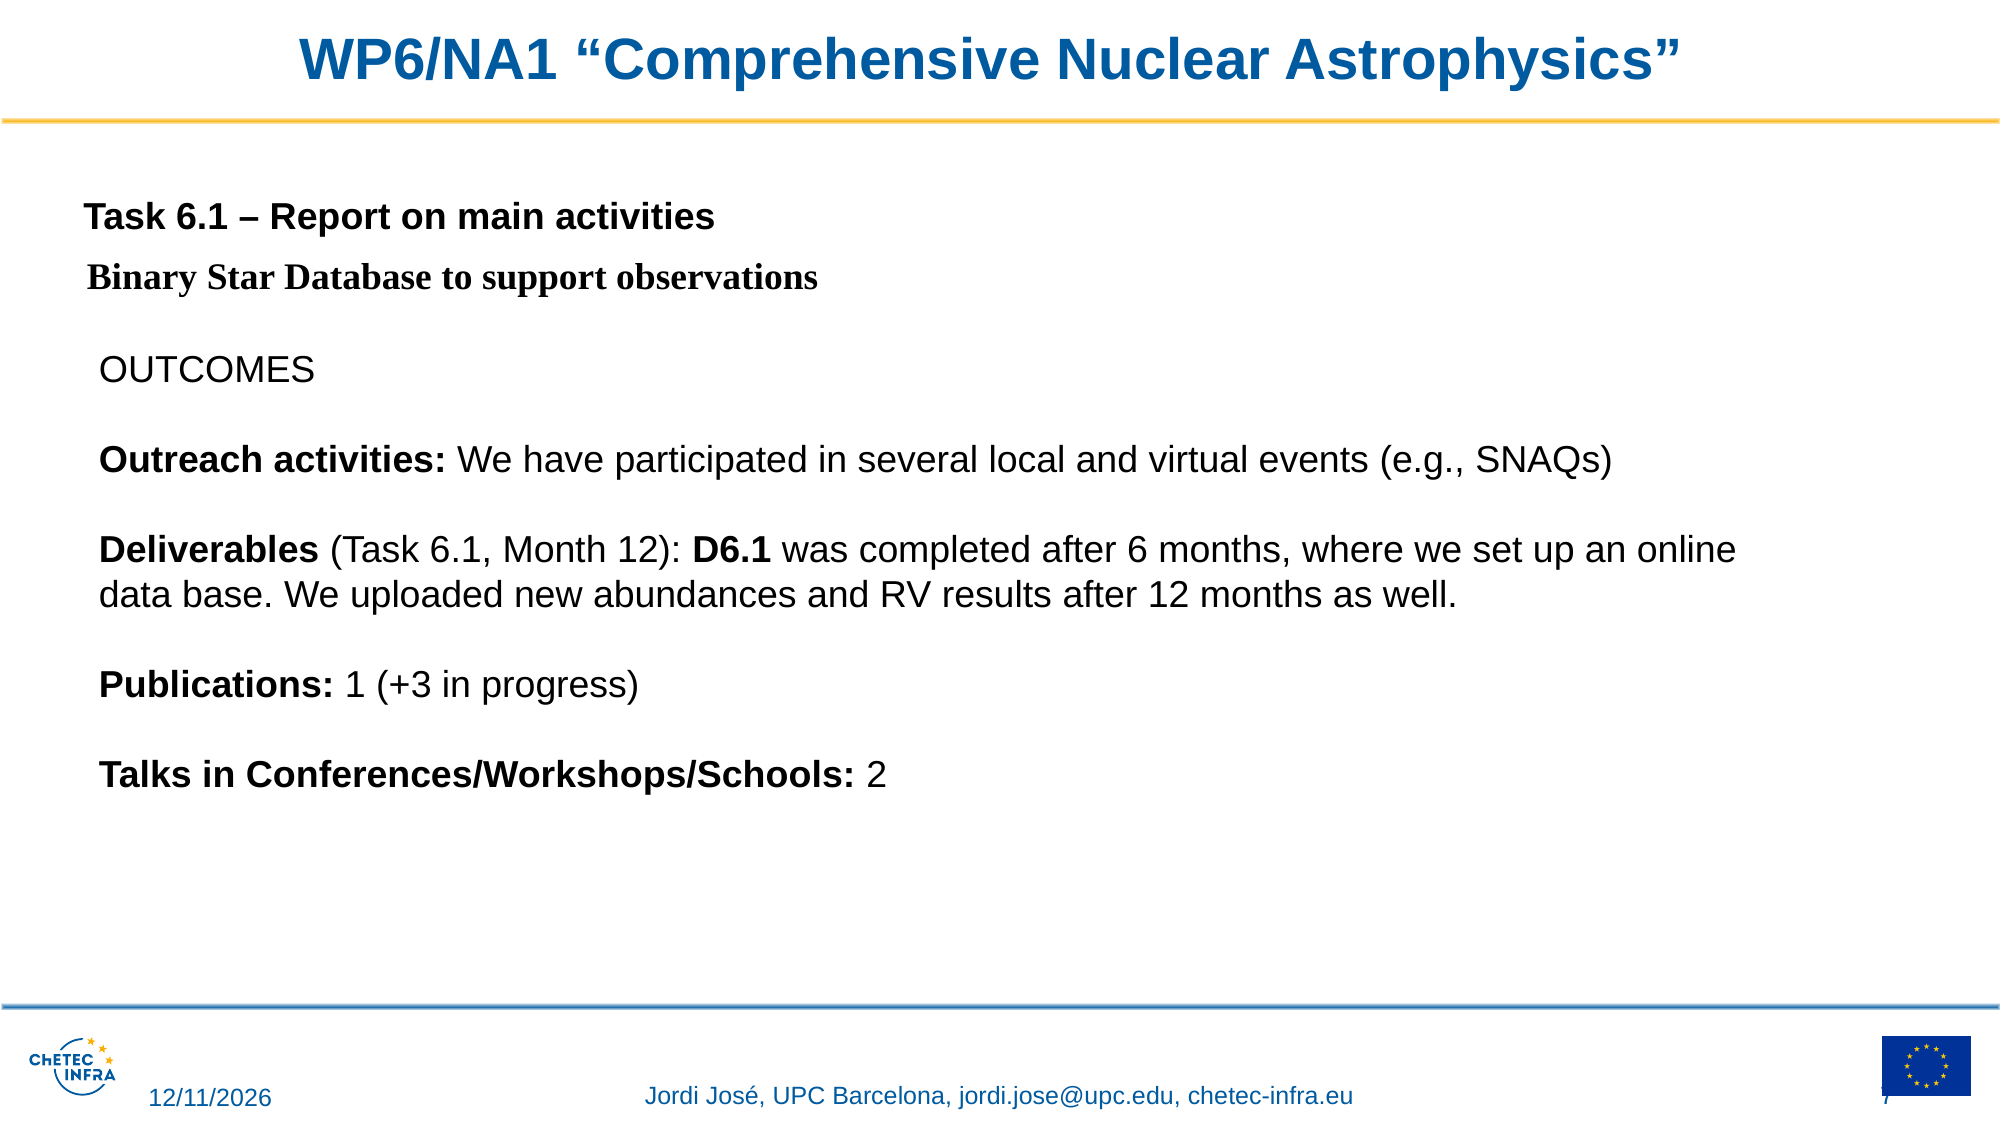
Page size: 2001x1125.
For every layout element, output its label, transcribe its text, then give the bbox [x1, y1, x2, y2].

text_box OUTCOMES Outreach activities: We have participated in several local and virtual events (e.g., SNAQs) Deliverables (Task 6.1, Month 12): D6.1 was completed after 6 months, where we set up an online data base. We uploaded new abundances and RV results after 12 months as well. Publications: 1 (+3 in progress) Talks in Conferences/Workshops/Schools: 2 [84, 337, 1800, 803]
picture [29, 1036, 116, 1096]
text_box Task 6.1 – Report on main activities [68, 184, 749, 245]
title WP6/NA1 “Comprehensive Nuclear Astrophysics” [0, 0, 2000, 124]
picture [1882, 1036, 1971, 1096]
text_box Binary Star Database to support observations [72, 244, 844, 305]
